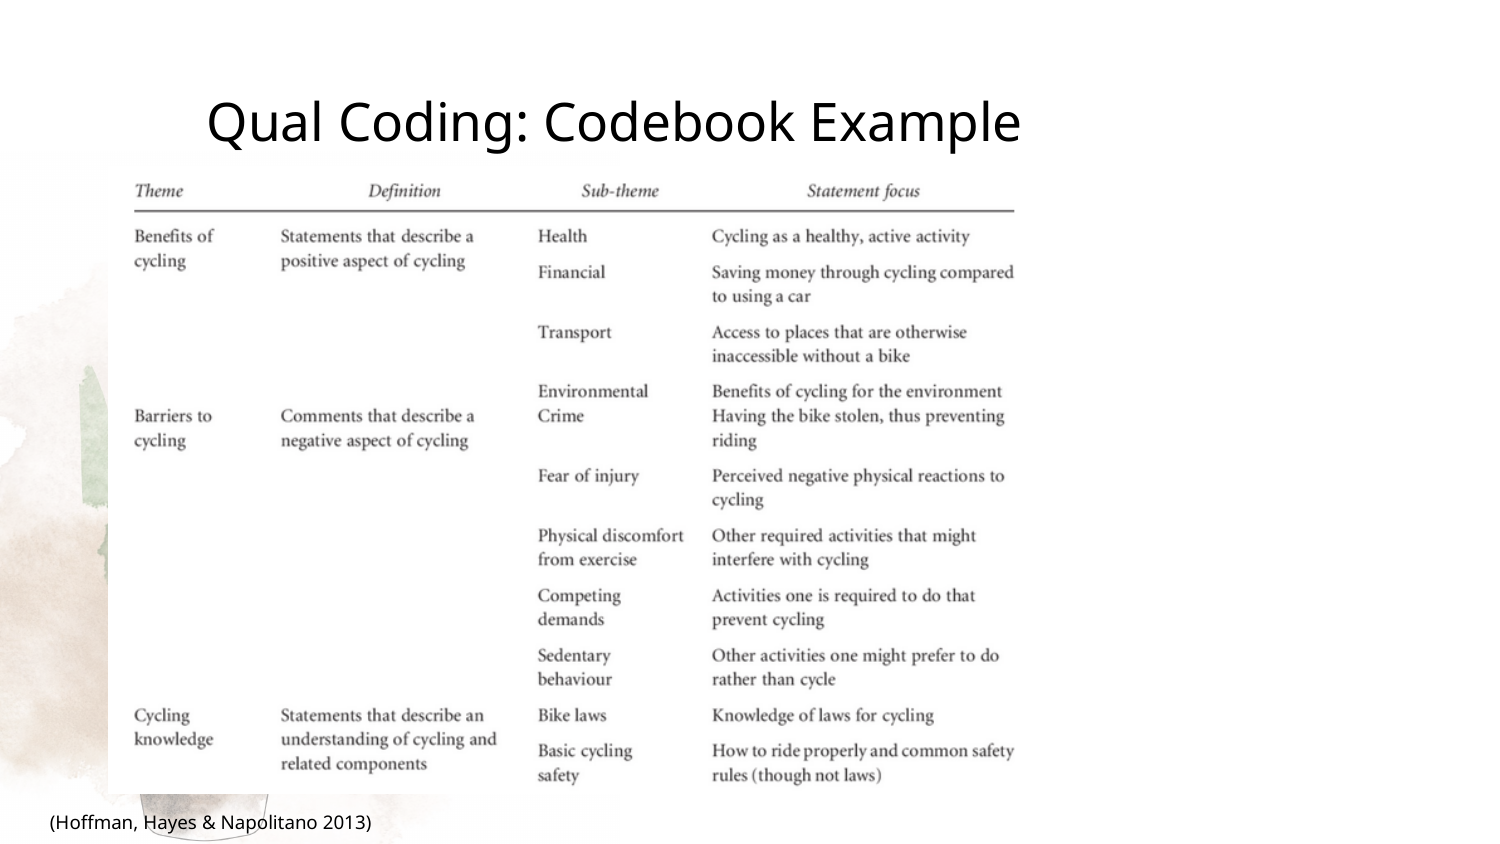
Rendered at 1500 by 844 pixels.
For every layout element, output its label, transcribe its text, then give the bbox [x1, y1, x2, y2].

text_box (Hoffman, Hayes & Napolitano 2013) [34, 799, 492, 844]
title Qual Coding: Codebook Example [191, 72, 1449, 167]
picture [108, 166, 1032, 794]
